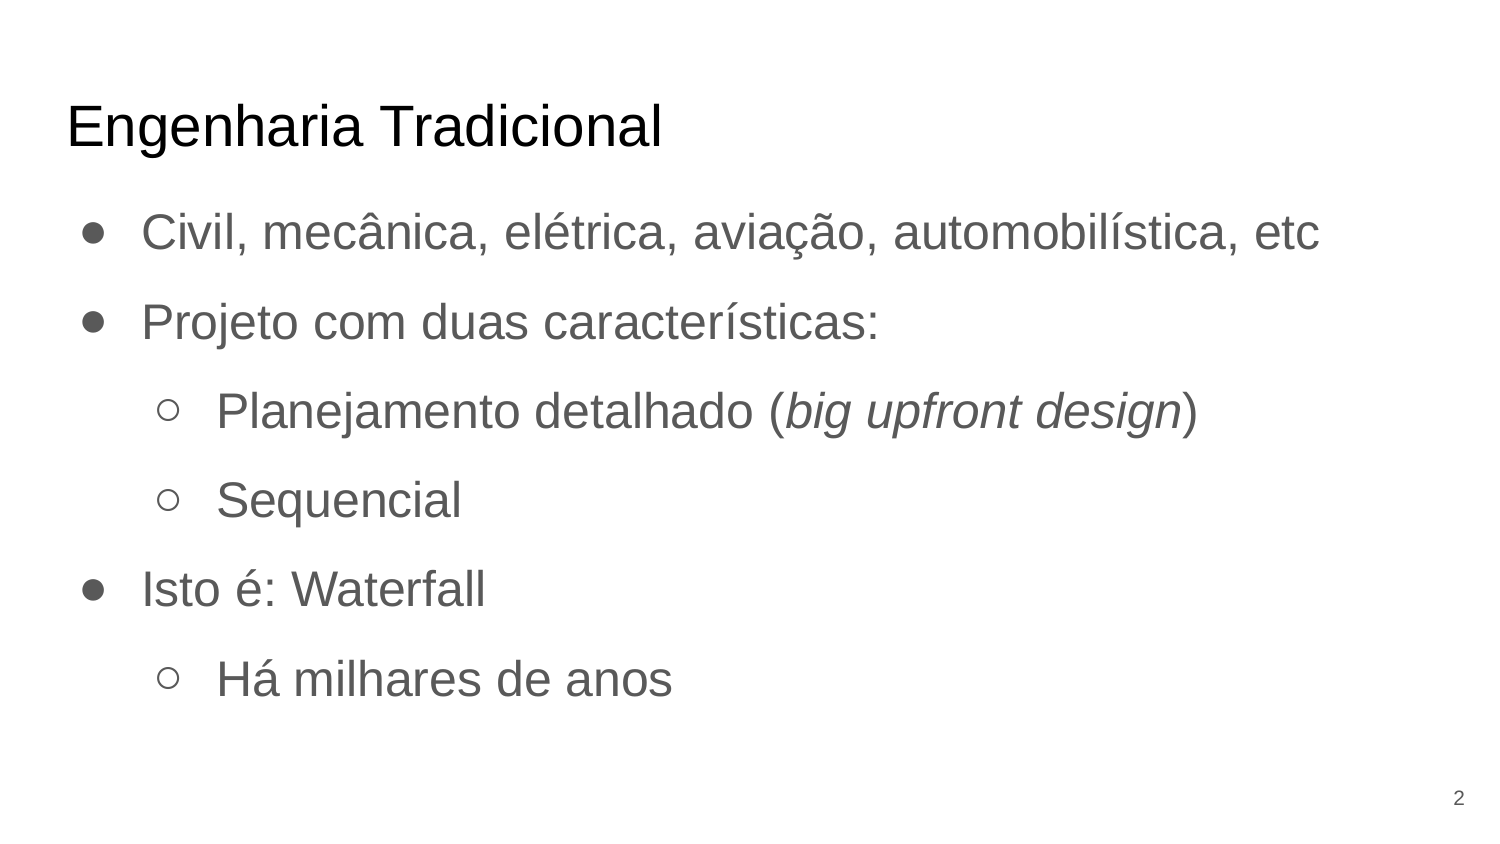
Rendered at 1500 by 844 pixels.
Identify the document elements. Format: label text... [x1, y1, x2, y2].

list Civil, mecânica, elétrica, aviação, automobilística, etc Projeto com duas características: Planejamento detalhado (big upfront design) Sequencial Isto é: Waterfall Há milhares de anos [51, 176, 1449, 312]
title Engenharia Tradicional [51, 72, 1449, 167]
slide_number 2 [1389, 764, 1480, 830]
